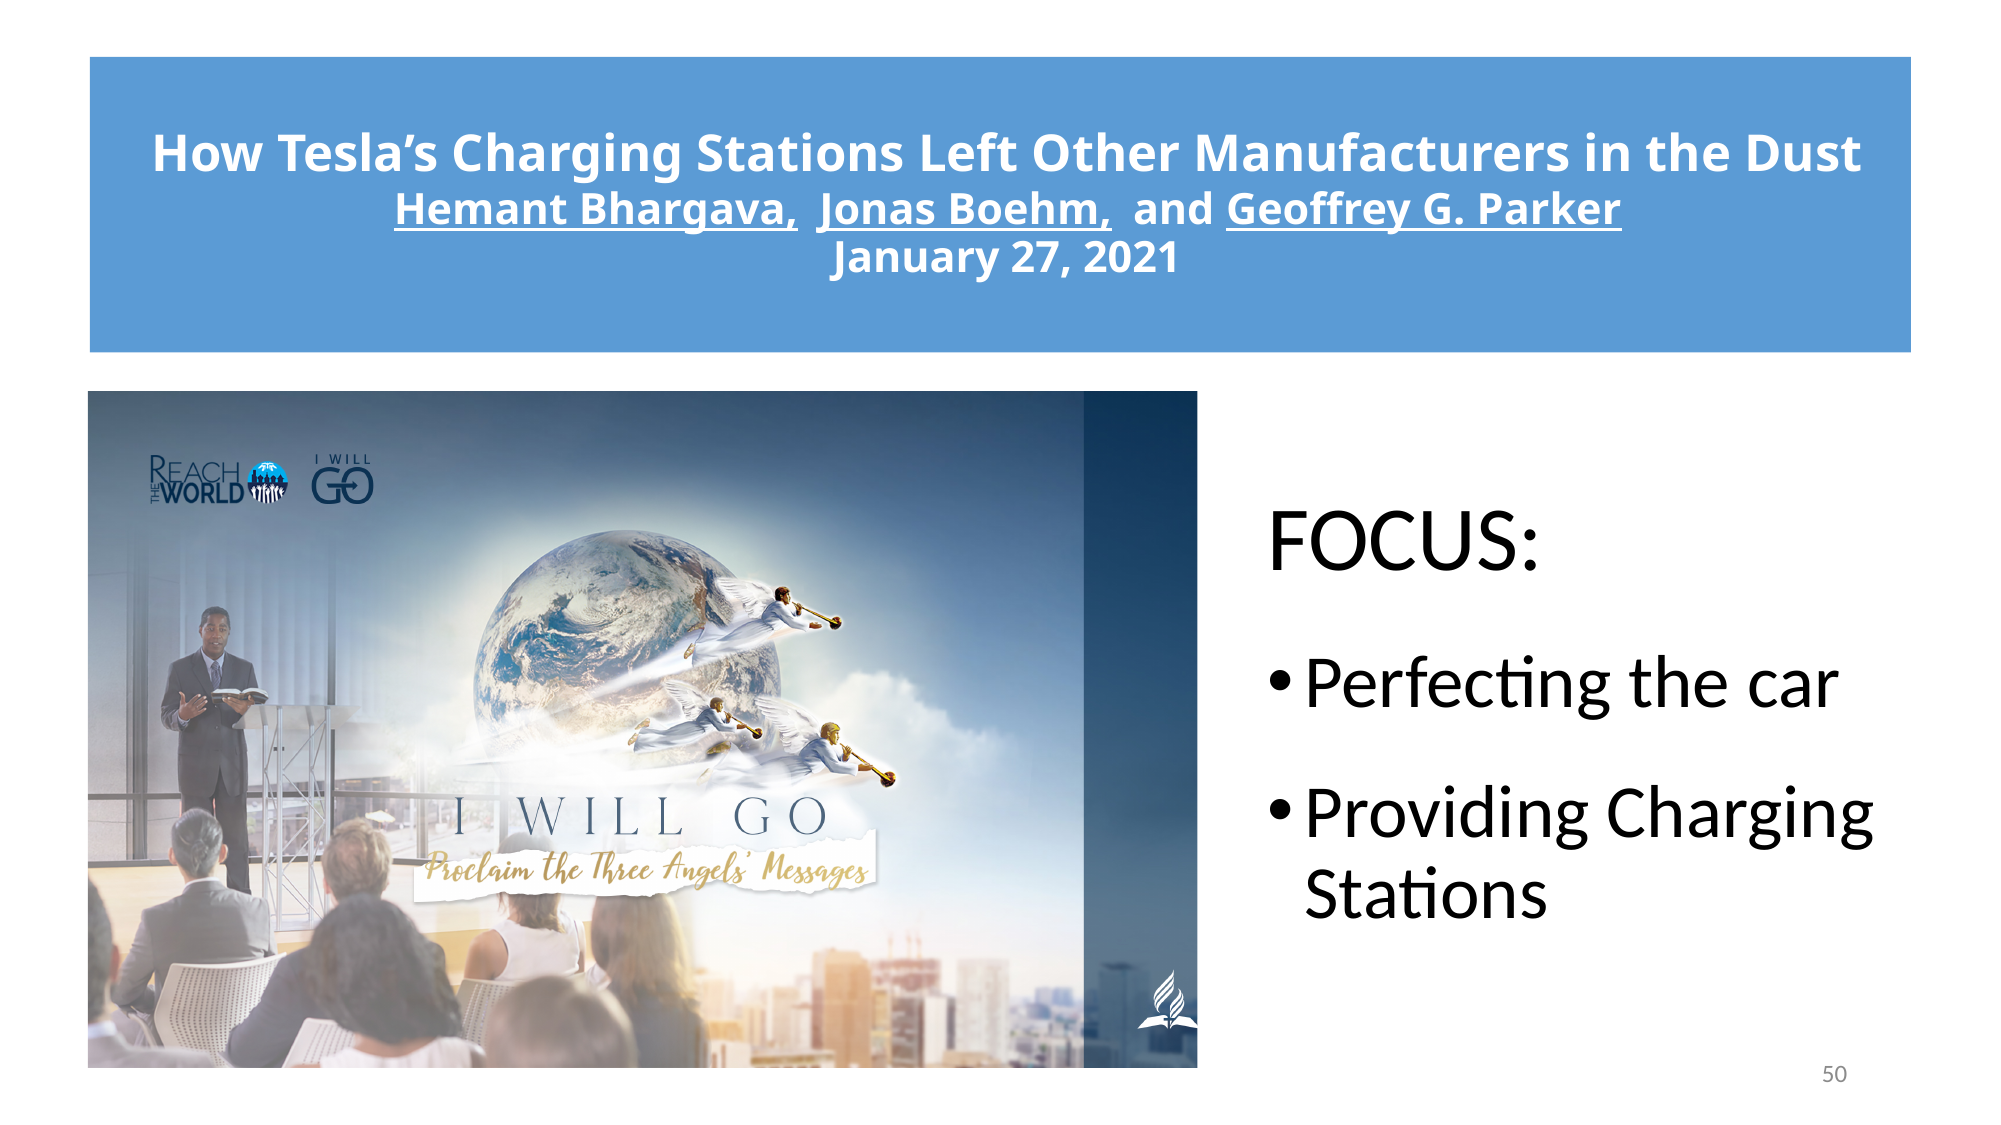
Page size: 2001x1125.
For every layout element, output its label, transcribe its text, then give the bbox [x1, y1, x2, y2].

title How Tesla’s Charging Stations Left Other Manufacturers in the Dust Hemant Bhargava, Jonas Boehm, and Geoffrey G. Parker January 27, 2021 [104, 96, 1910, 314]
text_box [89, 56, 1912, 353]
slide_number 50 [1412, 1042, 1863, 1103]
list FOCUS: Perfecting the car Providing Charging Stations [1252, 412, 1910, 1014]
picture [87, 391, 1198, 1068]
